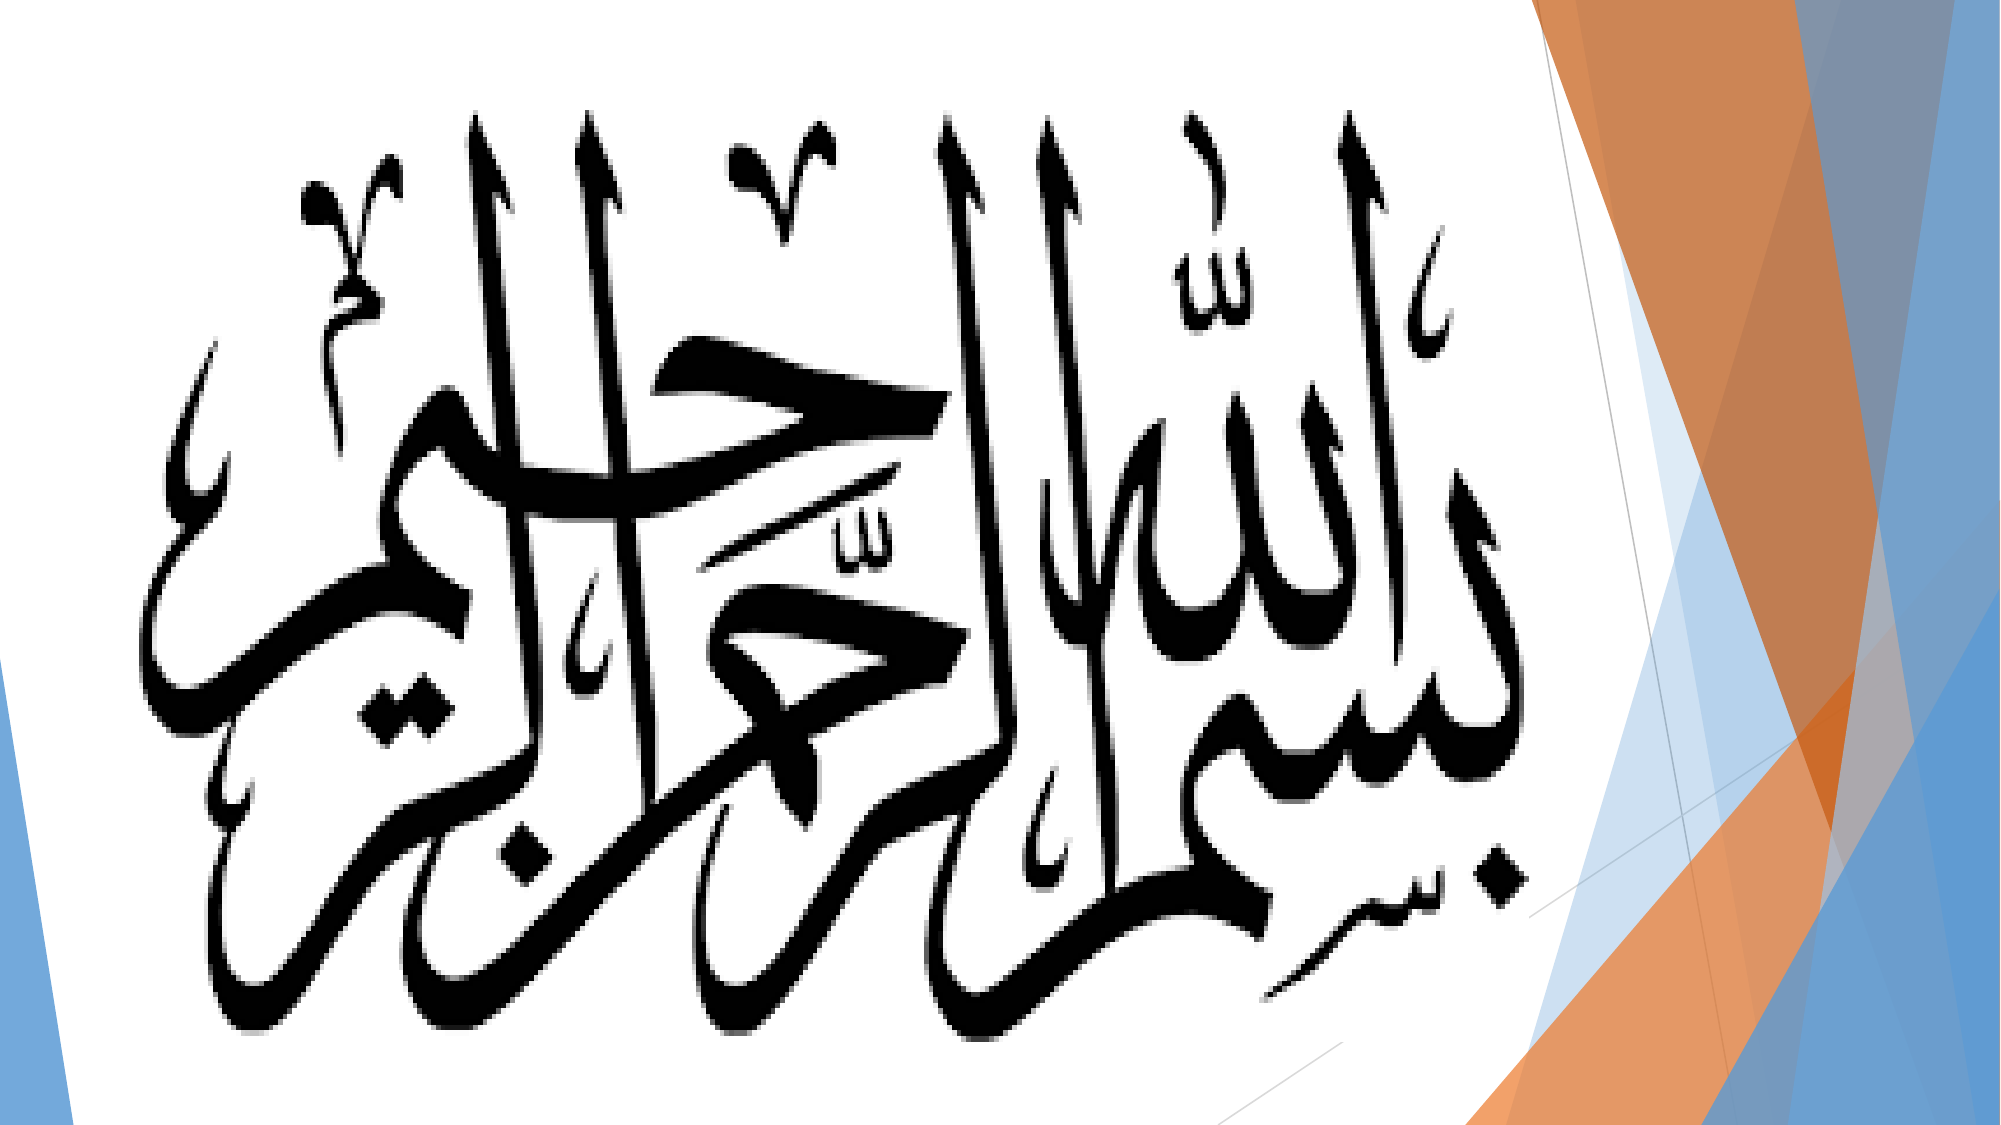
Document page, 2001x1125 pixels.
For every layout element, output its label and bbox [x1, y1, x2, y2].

picture [139, 110, 1529, 1042]
